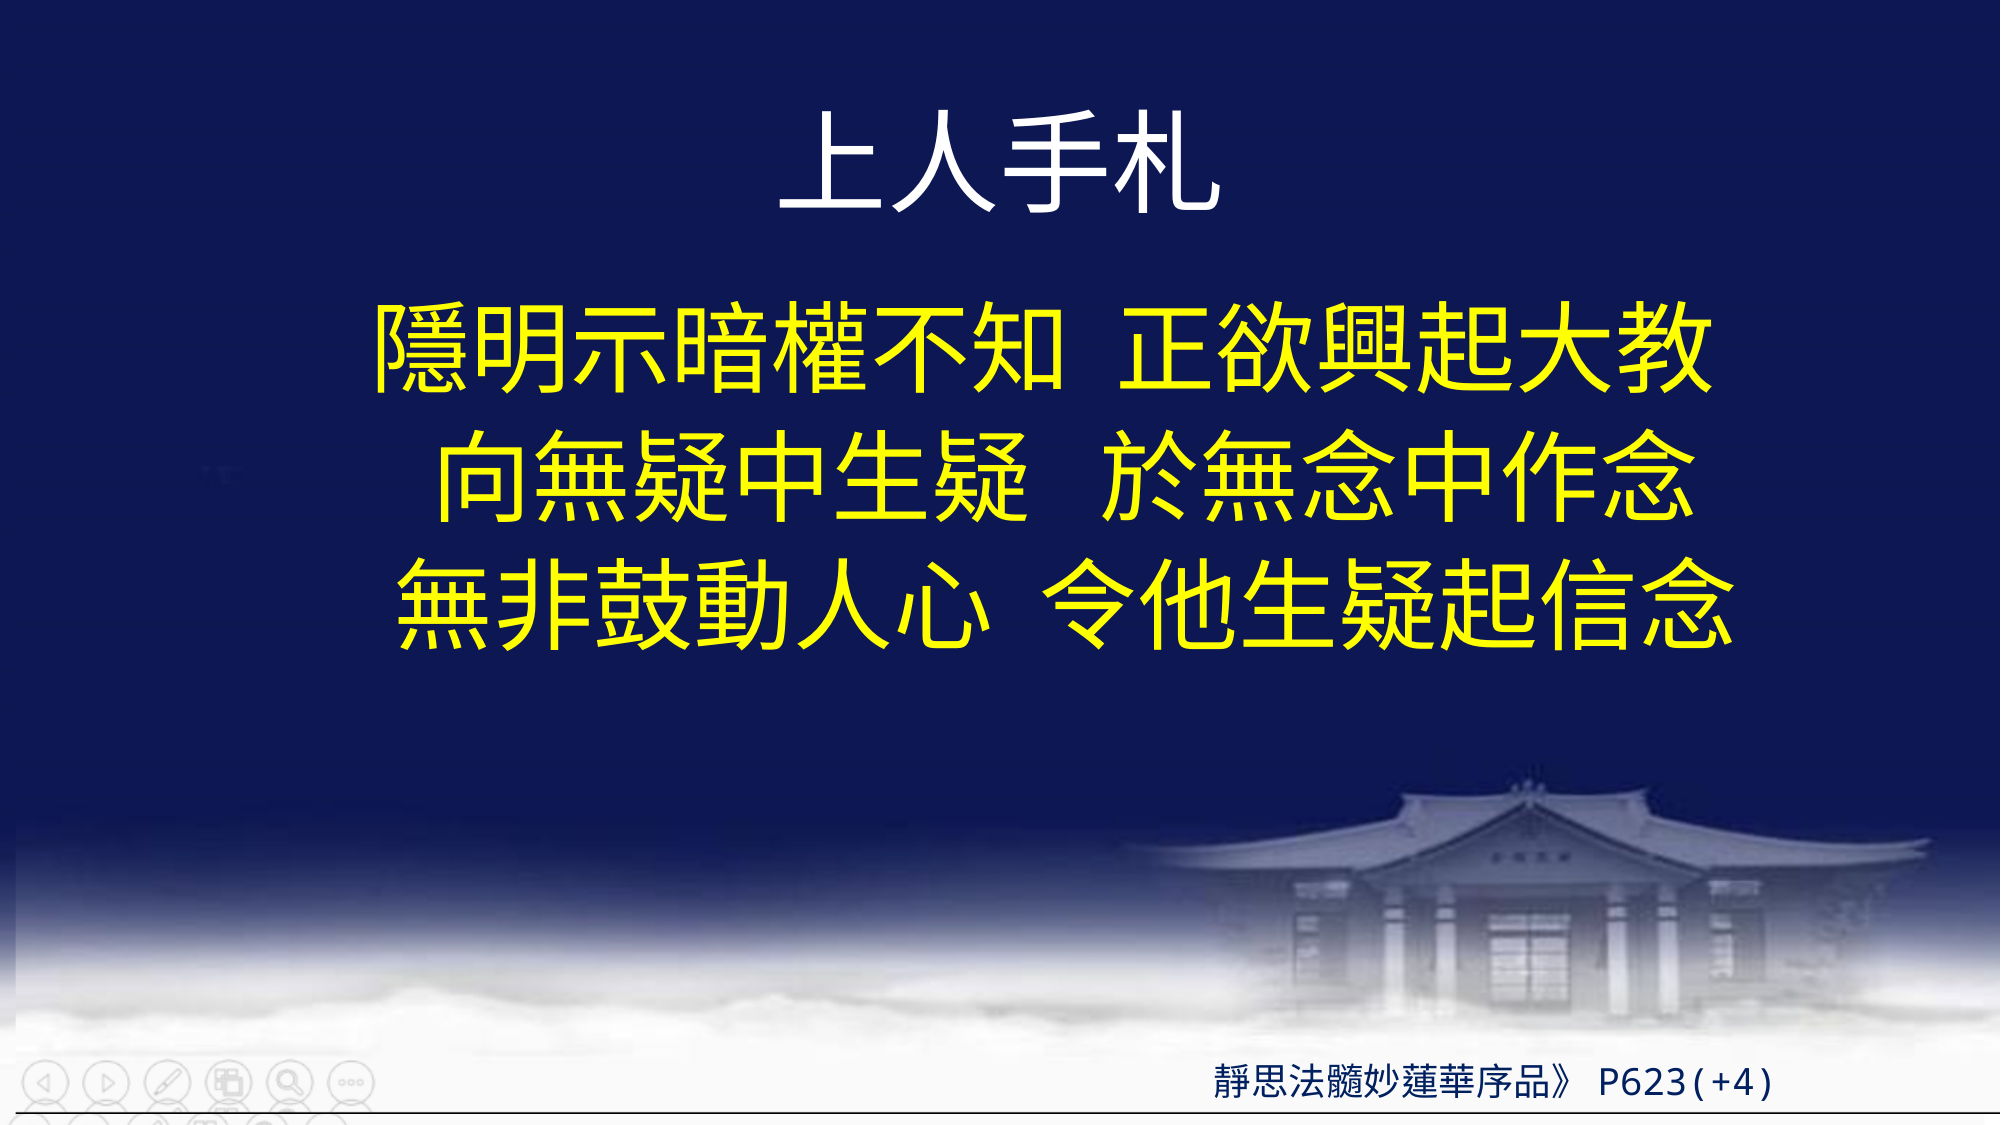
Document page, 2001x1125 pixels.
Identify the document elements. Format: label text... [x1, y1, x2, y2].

list 隱明示暗權不知 正欲興起大教 向無疑中生疑 於無念中作念 無非鼓動人心 令他生疑起信念 [278, 291, 1762, 1006]
picture [0, 0, 2000, 1125]
text_box 靜思法髓妙蓮華序品》P623(+4) [1198, 1050, 1823, 1111]
title 上人手札 [137, 59, 1863, 278]
